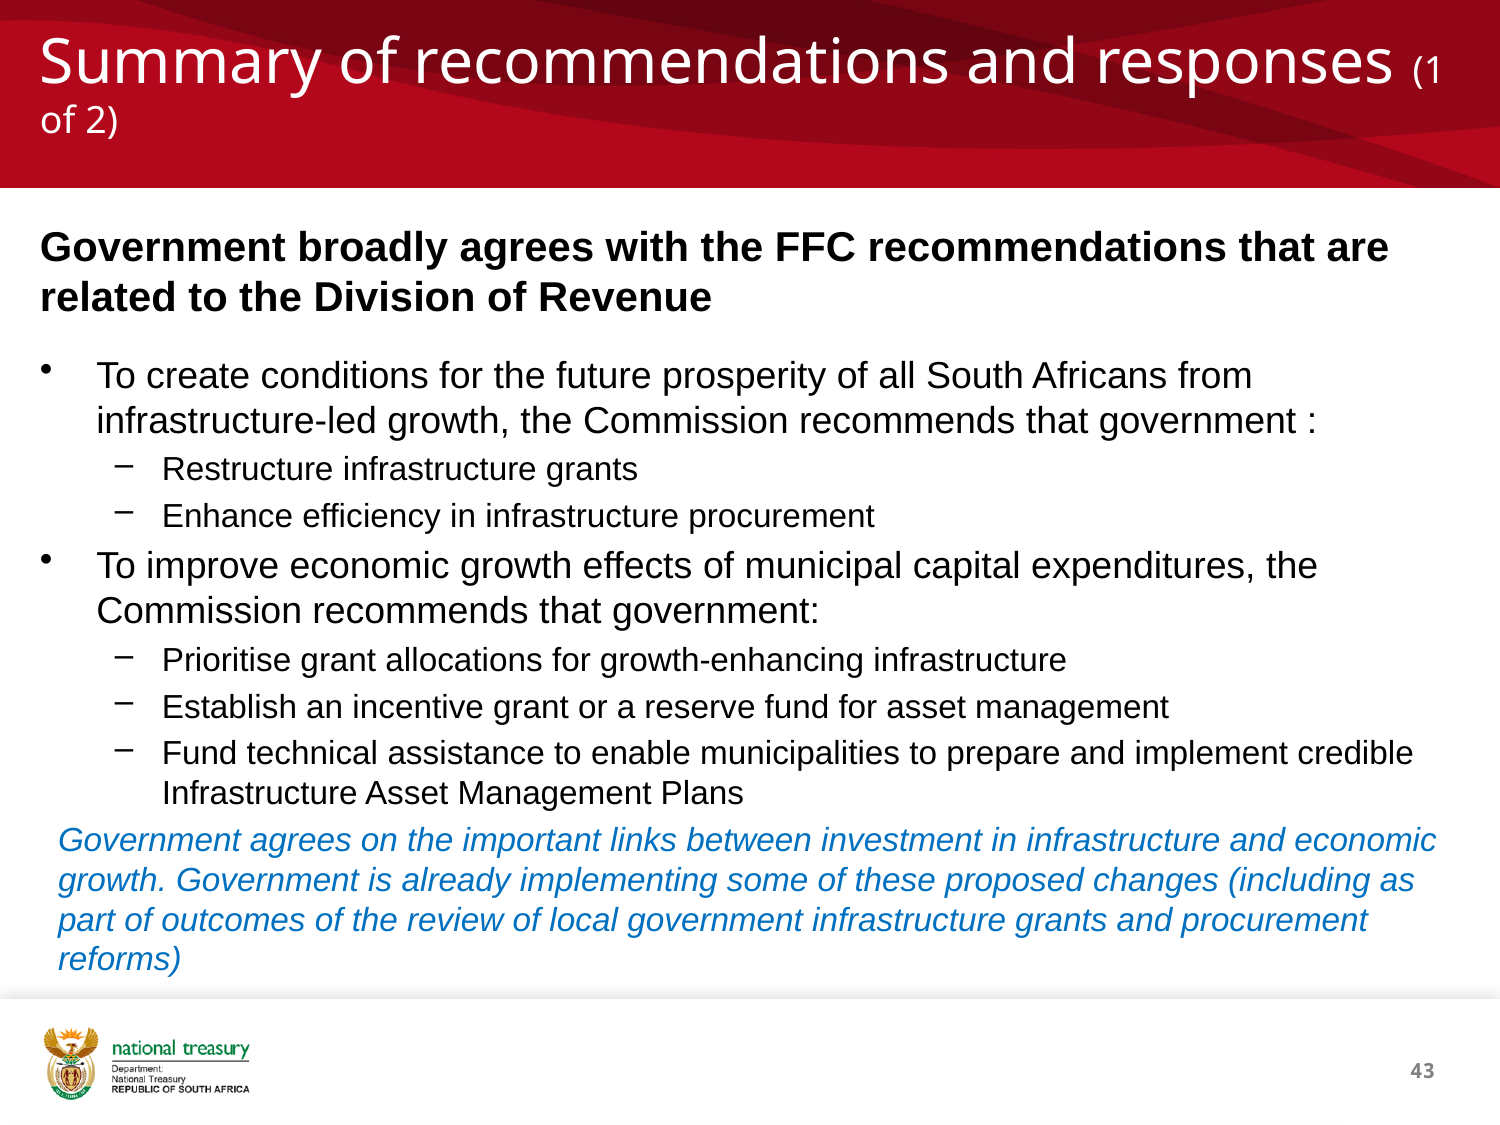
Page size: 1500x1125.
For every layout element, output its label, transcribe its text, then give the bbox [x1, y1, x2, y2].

slide_number 43 [1137, 1049, 1451, 1125]
list Government broadly agrees with the FFC recommendations that are related to the Division of Revenue To create conditions for the future prosperity of all South Africans from infrastructure-led growth, the Commission recommends that government : Restructure infrastructure grants Enhance efficiency in infrastructure procurement To improve economic growth effects of municipal capital expenditures, the Commission recommends that government: Prioritise grant allocations for growth-enhancing infrastructure Establish an incentive grant or a reserve fund for asset management Fund technical assistance to enable municipalities to prepare and implement credible Infrastructure Asset Management Plans Government agrees on the important links between investment in infrastructure and economic growth. Government is already implementing some of these proposed changes (including as part of outcomes of the review of local government infrastructure grants and procurement reforms) [24, 212, 1463, 963]
title Summary of recommendations and responses (1 of 2) [24, 12, 1471, 151]
picture [0, 0, 1500, 188]
picture [0, 977, 1500, 1125]
